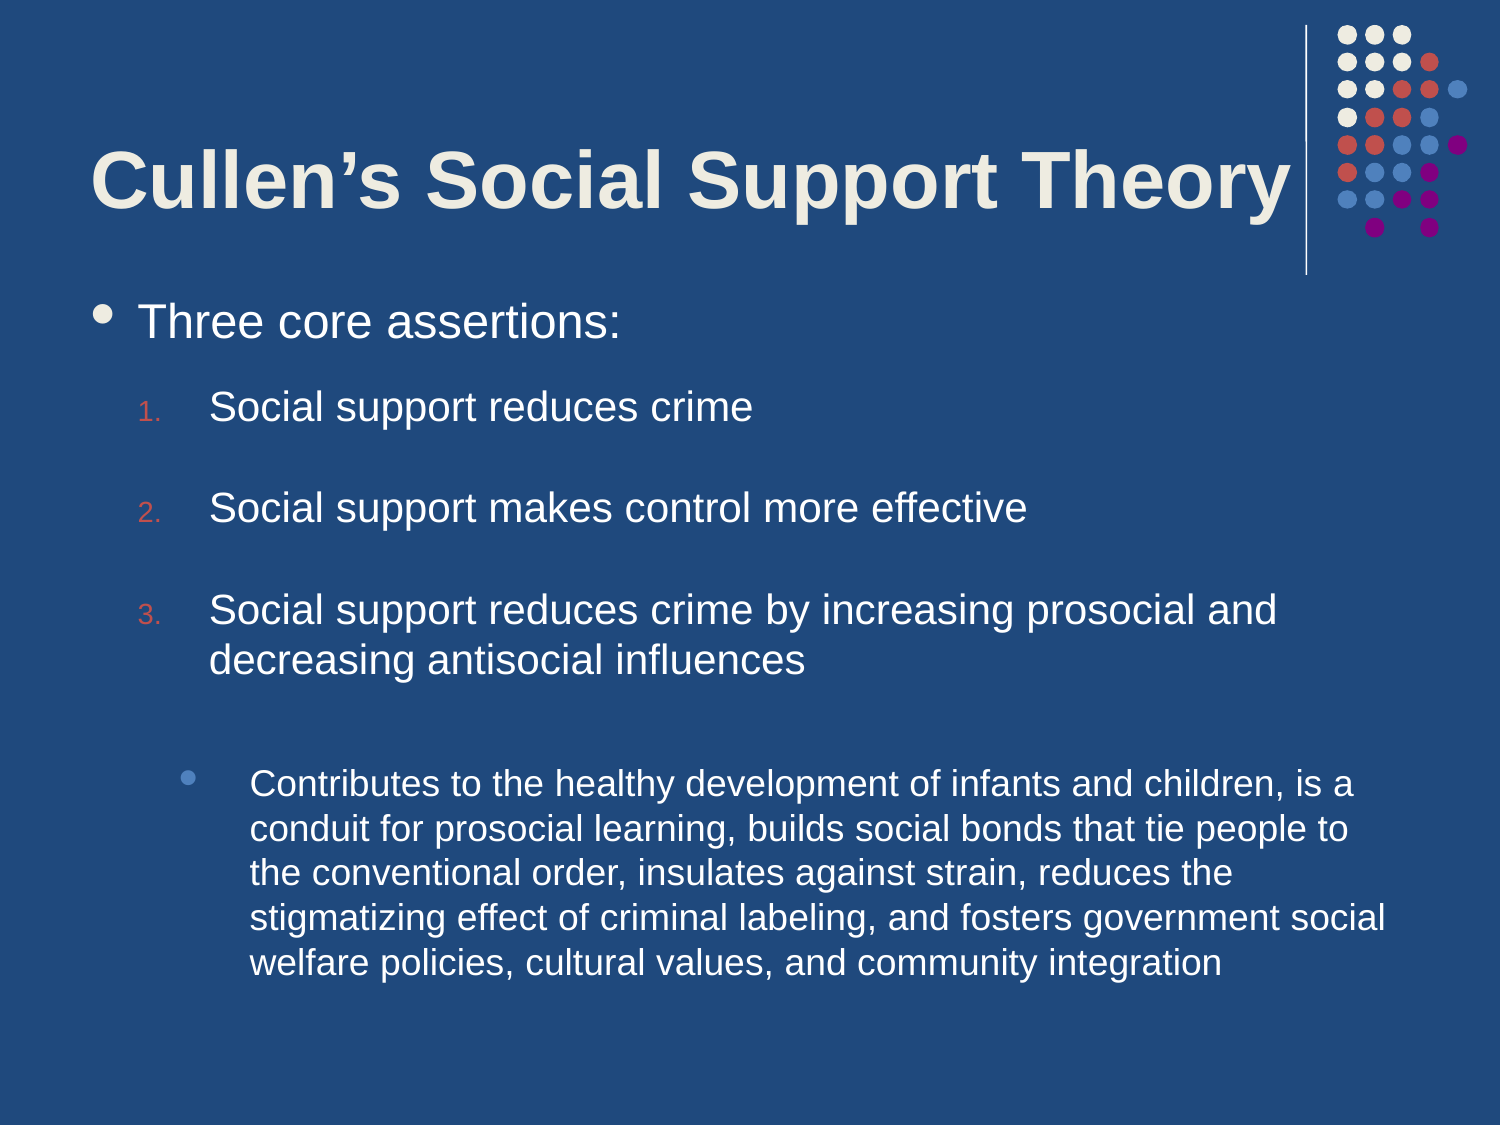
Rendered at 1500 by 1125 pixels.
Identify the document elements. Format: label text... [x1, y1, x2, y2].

title Cullen’s Social Support Theory [74, 19, 1313, 233]
list Three core assertions: Social support reduces crime Social support makes control more effective Social support reduces crime by increasing prosocial and decreasing antisocial influences Contributes to the healthy development of infants and children, is a conduit for prosocial learning, builds social bonds that tie people to the conventional order, insulates against strain, reduces the stigmatizing effect of criminal labeling, and fosters government social welfare policies, cultural values, and community integration [74, 281, 1426, 1006]
